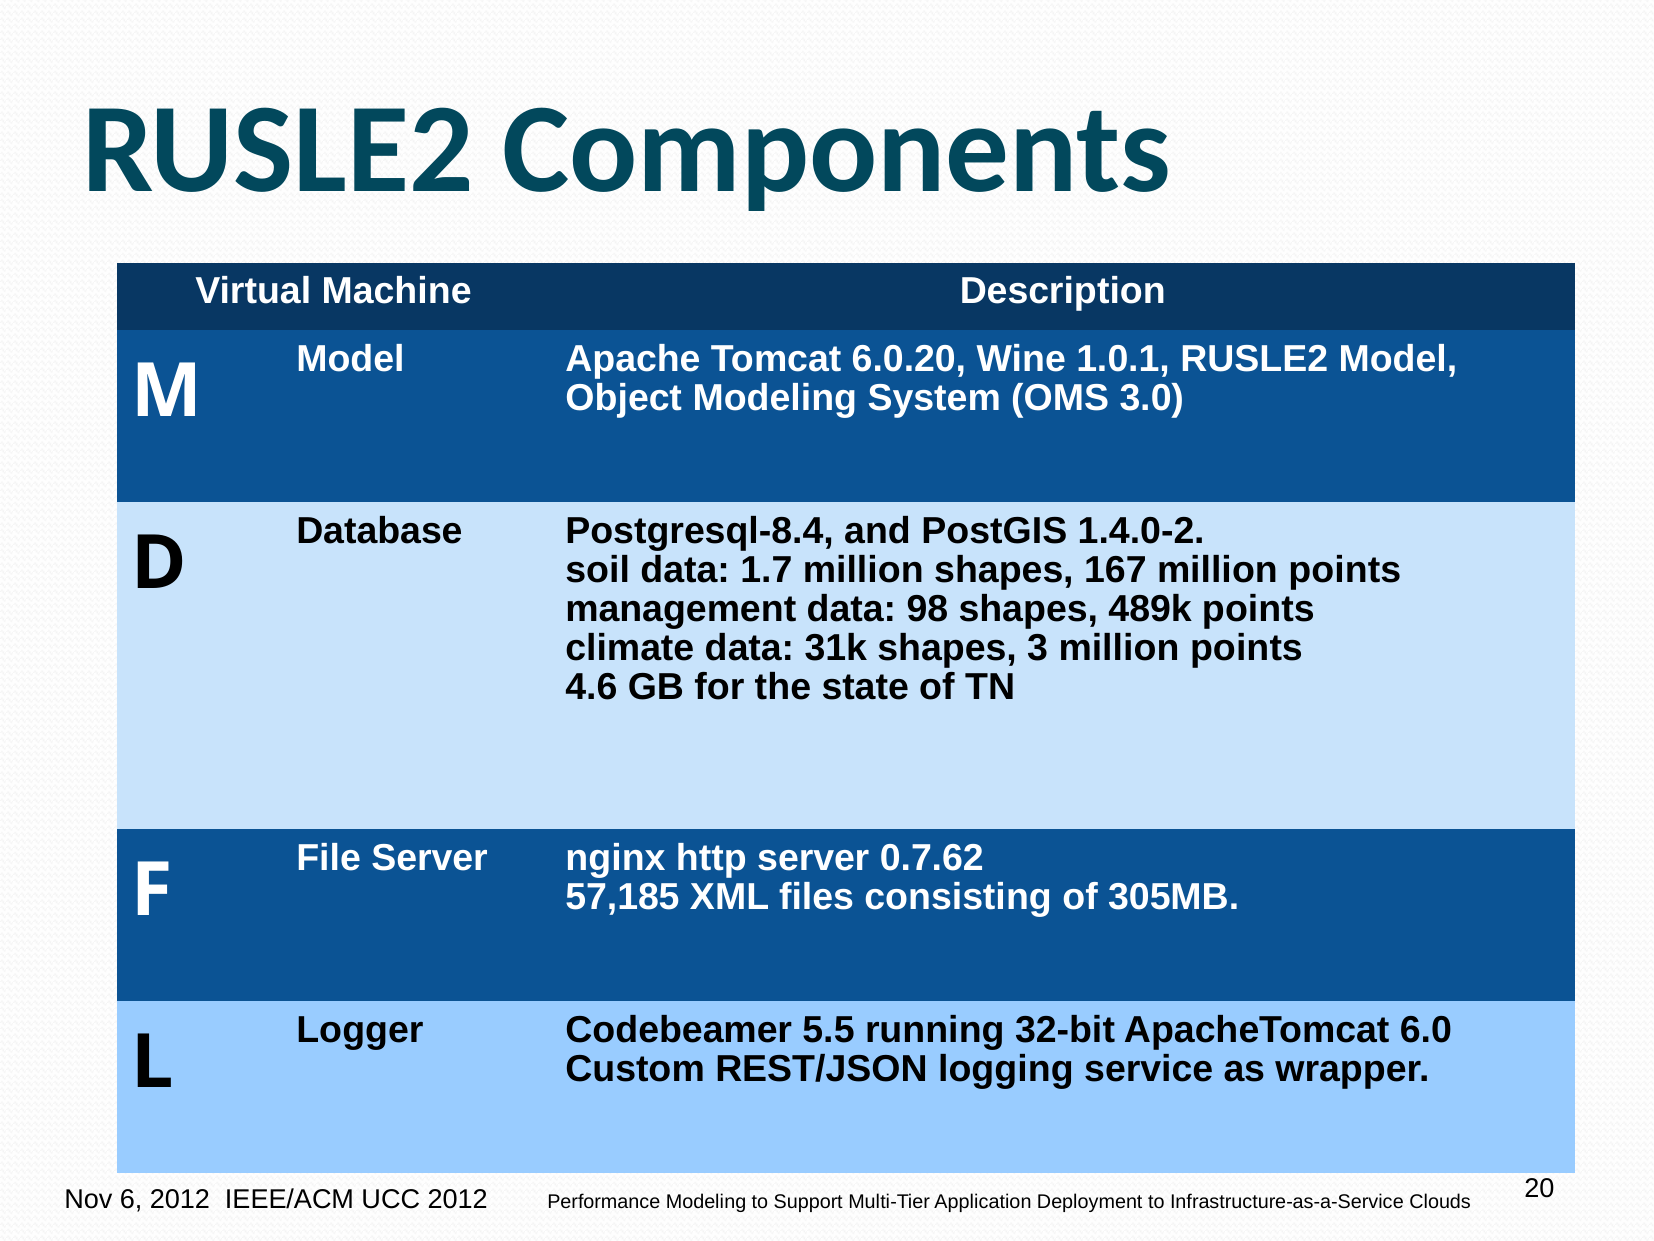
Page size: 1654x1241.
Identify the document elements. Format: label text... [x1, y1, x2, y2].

title RUSLE2 Components [82, 41, 1571, 234]
table_cell nginx http server 0.7.62 57,185 XML files consisting of 305MB. [551, 829, 1575, 1001]
table_cell M [117, 330, 282, 502]
slide_number 20 [1102, 1156, 1571, 1220]
table_header Description [551, 263, 1575, 330]
table_cell Model [282, 330, 551, 502]
table_cell Apache Tomcat 6.0.20, Wine 1.0.1, RUSLE2 Model, Object Modeling System (OMS 3.0) [551, 330, 1575, 502]
table_cell L [117, 1001, 282, 1173]
table_cell Logger [282, 1001, 551, 1173]
table_cell Codebeamer 5.5 running 32-bit ApacheTomcat 6.0 Custom REST/JSON logging service as wrapper. [551, 1001, 1575, 1173]
table_cell File Server [282, 829, 551, 1001]
table_cell F [117, 829, 282, 1001]
table_cell D [117, 502, 282, 829]
table_cell Postgresql-8.4, and PostGIS 1.4.0-2. soil data: 1.7 million shapes, 167 million points management data: 98 shapes, 489k points climate data: 31k shapes, 3 million points 4.6 GB for the state of TN [551, 502, 1575, 829]
table_header Virtual Machine [117, 263, 551, 330]
table_cell Database [282, 502, 551, 829]
